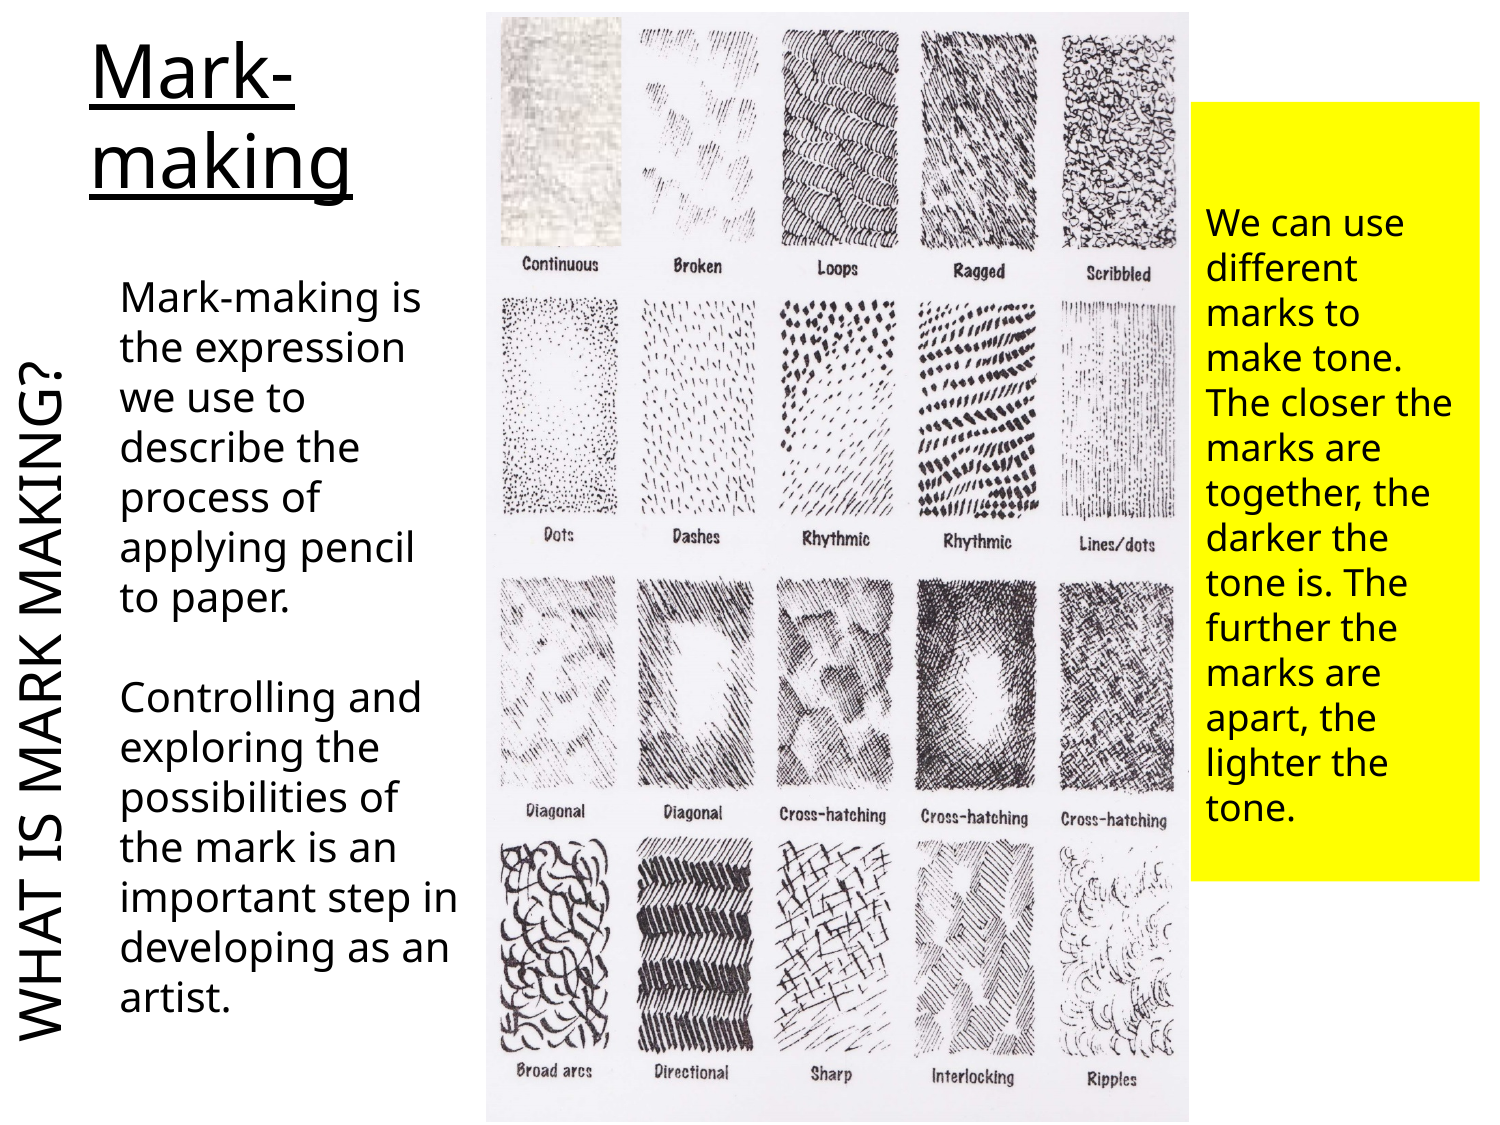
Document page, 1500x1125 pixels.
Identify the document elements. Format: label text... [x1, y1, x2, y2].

text_box We can use different marks to make tone. The closer the marks are together, the darker the tone is. The further the marks are apart, the lighter the tone. [1194, 101, 1480, 882]
text_box Mark-making is the expression we use to describe the process of applying pencil to paper. Controlling and exploring the possibilities of the mark is an important step in developing as an artist. [104, 213, 477, 1074]
text_box Mark-making [74, 16, 476, 211]
picture [486, 12, 1189, 1122]
text_box WHAT IS MARK MAKING? [0, 346, 81, 1058]
